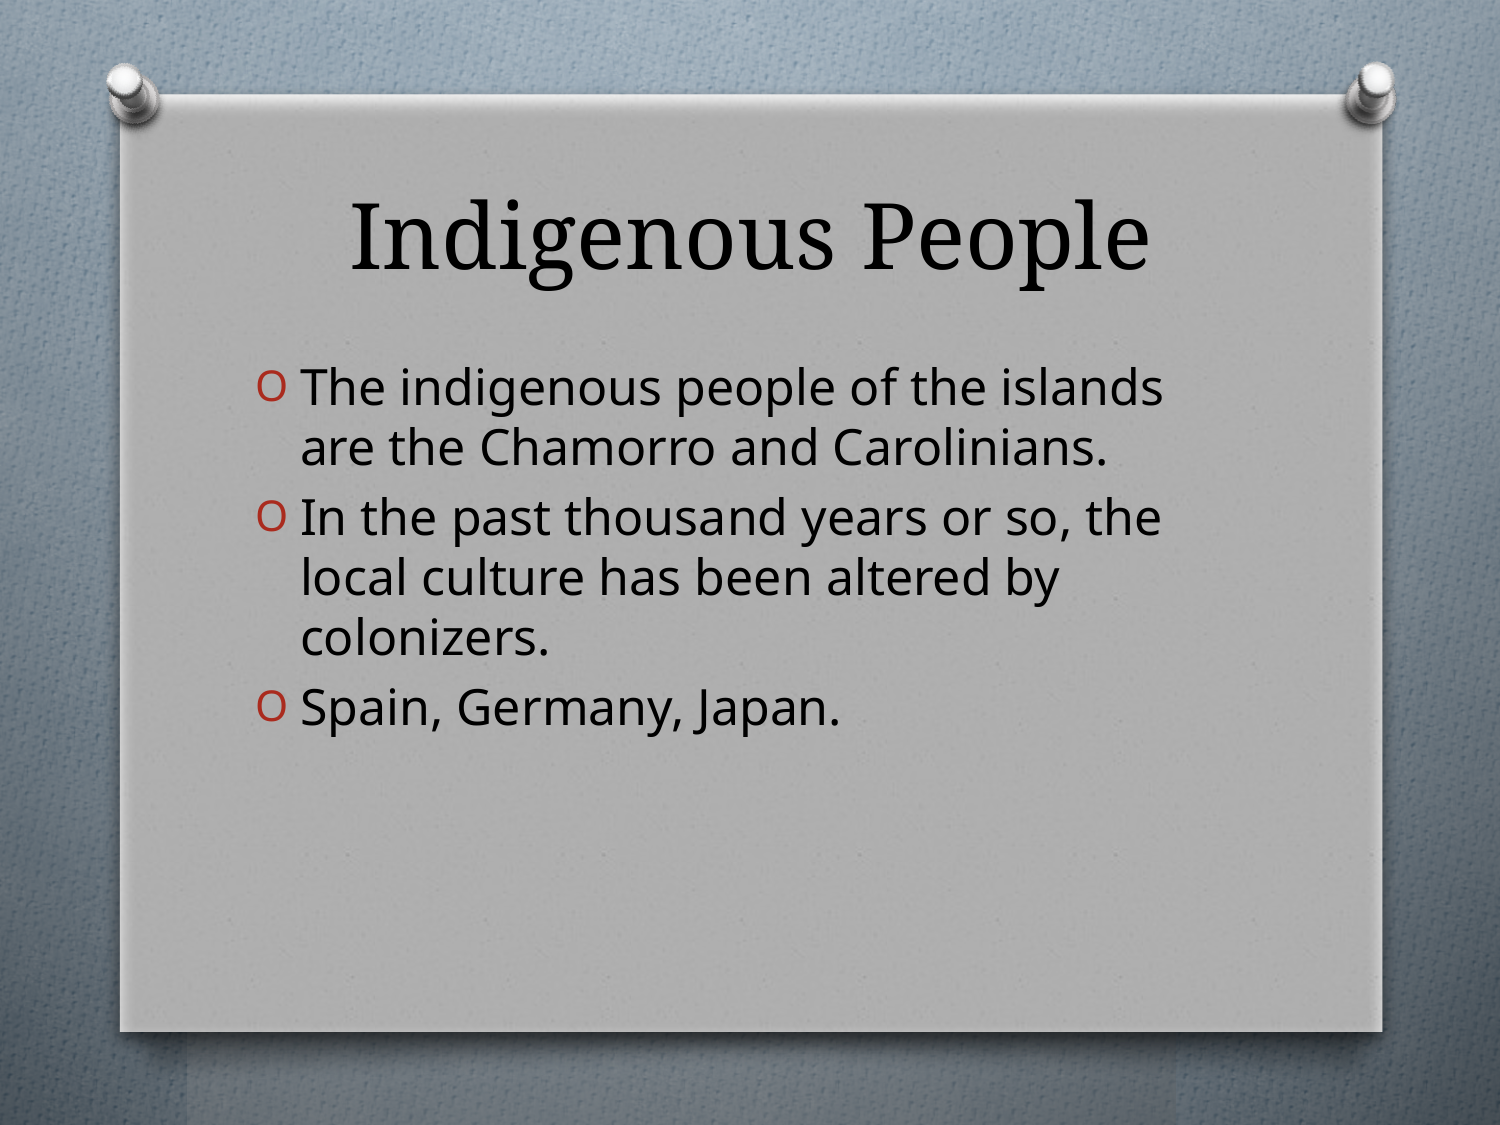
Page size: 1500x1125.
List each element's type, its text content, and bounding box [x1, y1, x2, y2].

picture [75, 29, 198, 153]
title Indigenous People [179, 134, 1323, 332]
list The indigenous people of the islands are the Chamorro and Carolinians. In the past thousand years or so, the local culture has been altered by colonizers. Spain, Germany, Japan. [240, 347, 1257, 939]
picture [1317, 35, 1439, 156]
